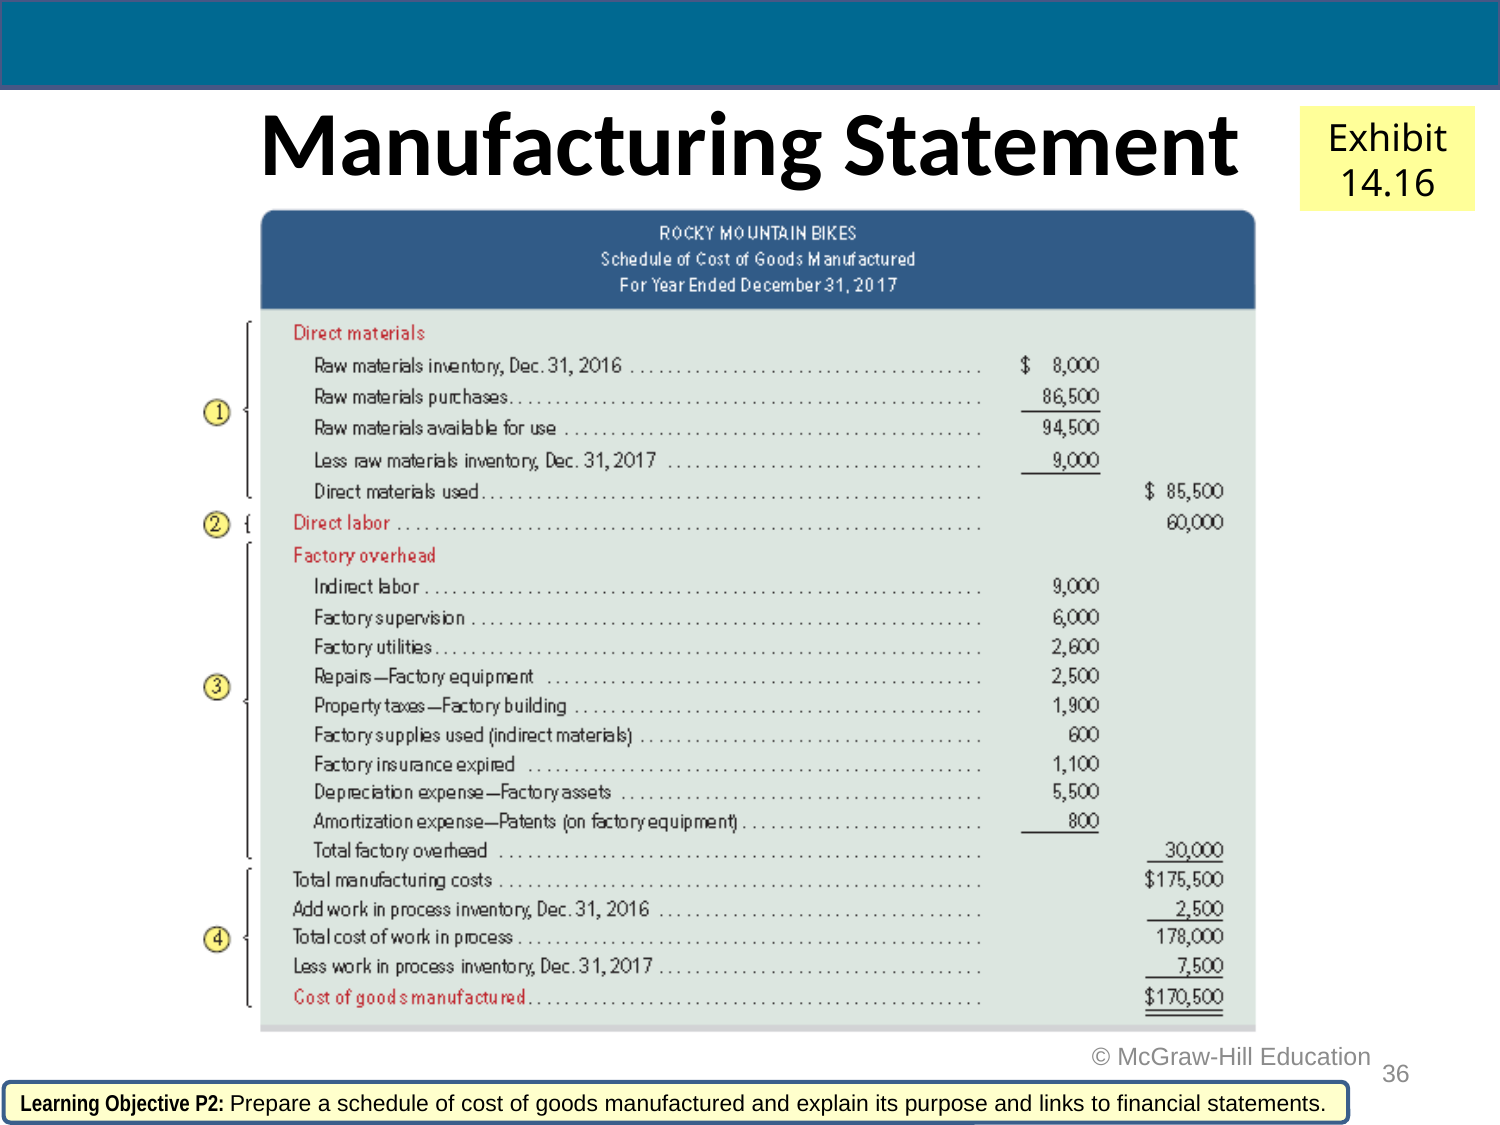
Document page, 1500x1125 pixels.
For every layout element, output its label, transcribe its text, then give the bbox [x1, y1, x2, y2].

text_box © McGraw-Hill Education [1069, 1032, 1425, 1071]
text_box [0, 0, 1500, 88]
text_box Exhibit 14.16 [1299, 106, 1475, 211]
title Manufacturing Statement [75, 88, 1425, 233]
text_box Learning Objective P2: Prepare a schedule of cost of goods manufactured and explain its purpose and links to financial statements. [3, 1081, 1349, 1123]
slide_number 36 [1074, 1071, 1425, 1103]
picture [190, 197, 1263, 1039]
